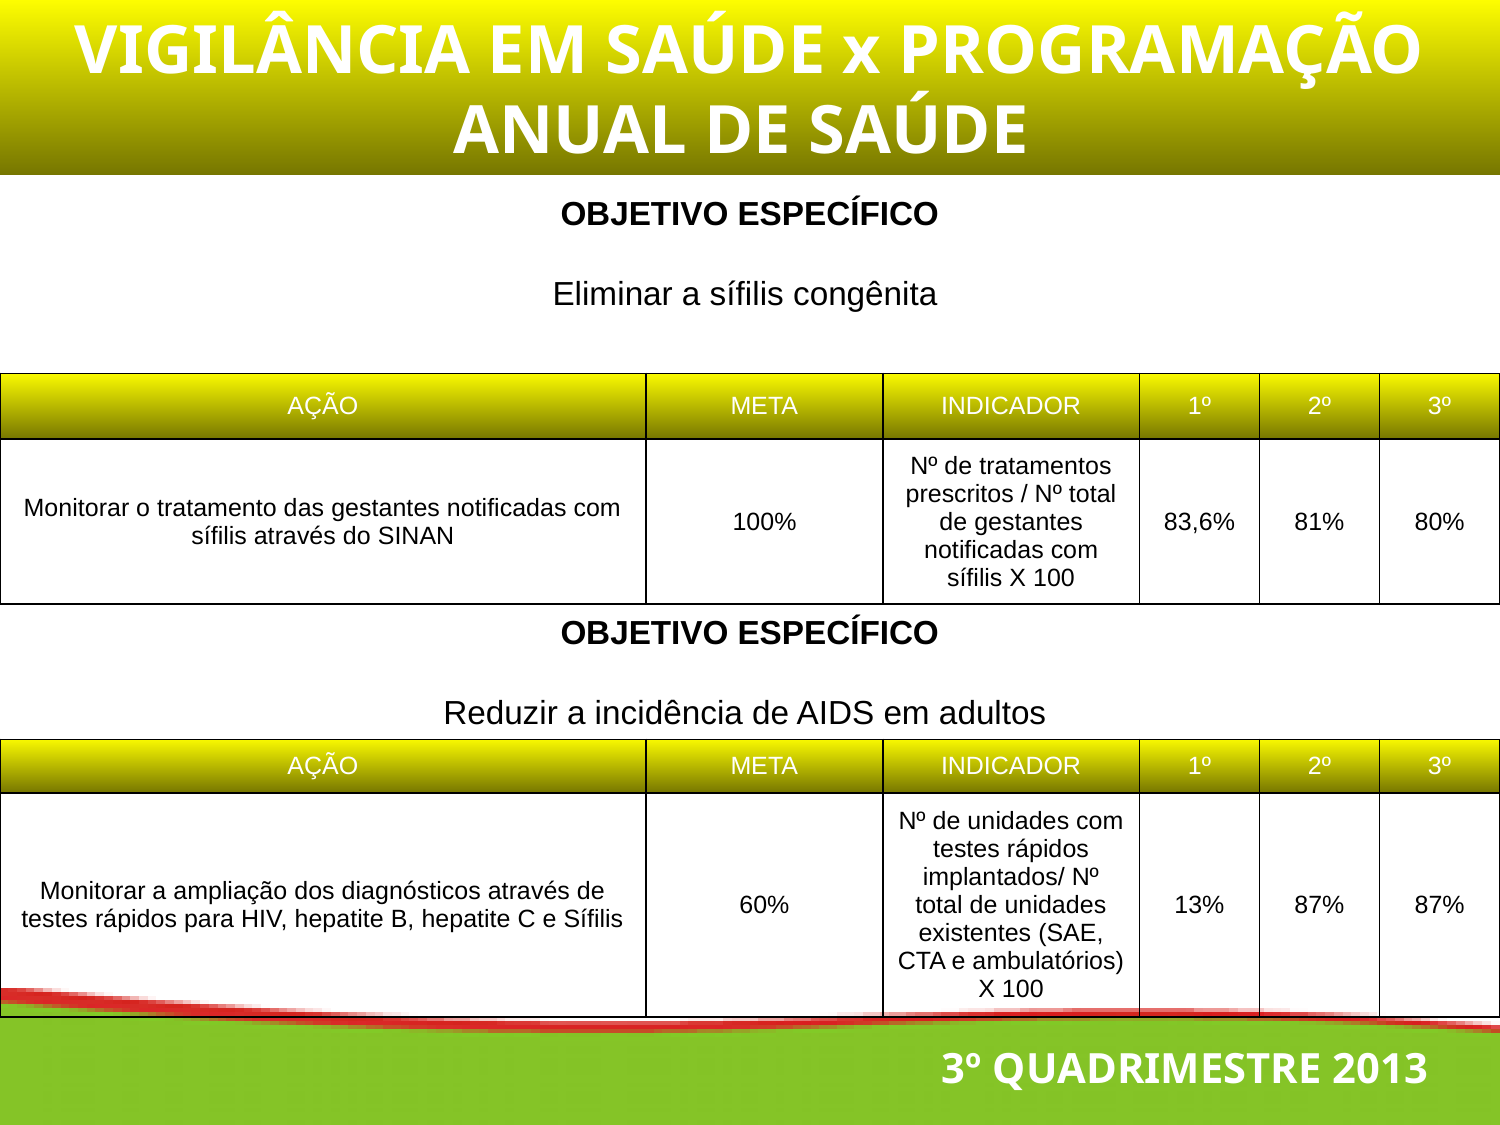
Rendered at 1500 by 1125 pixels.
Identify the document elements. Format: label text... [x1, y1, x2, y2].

table_cell 81% [1260, 440, 1379, 603]
table_cell 13% [1140, 794, 1259, 1016]
text_box VIGILÂNCIA EM SAÚDE x PROGRAMAÇÃO ANUAL DE SAÚDE [0, 0, 1500, 175]
table_cell 100% [647, 440, 882, 603]
table_cell Nº de unidades com testes rápidos implantados/ Nº total de unidades existentes (SAE, CTA e ambulatórios) X 100 [884, 794, 1139, 1016]
table_header INDICADOR [884, 740, 1139, 792]
table_header 2º [1260, 740, 1379, 792]
table_cell 80% [1380, 440, 1499, 603]
table_cell 87% [1380, 794, 1499, 1016]
table_header INDICADOR [884, 374, 1139, 438]
text_box OBJETIVO ESPECÍFICO Eliminar a sífilis congênita [0, 184, 1500, 320]
picture [0, 1018, 1500, 1125]
table_header AÇÃO [1, 374, 645, 438]
table_cell Monitorar o tratamento das gestantes notificadas com sífilis através do SINAN [1, 440, 645, 603]
table_cell Monitorar a ampliação dos diagnósticos através de testes rápidos para HIV, hepatite B, hepatite C e Sífilis [1, 794, 645, 1016]
table_cell Nº de tratamentos prescritos / Nº total de gestantes notificadas com sífilis X 100 [884, 440, 1139, 603]
text_box OBJETIVO ESPECÍFICO Reduzir a incidência de AIDS em adultos [0, 605, 1500, 739]
table_cell 60% [647, 794, 882, 1016]
table_header META [647, 740, 882, 792]
table_header 3º [1380, 374, 1499, 438]
table_header META [647, 374, 882, 438]
table_cell 83,6% [1140, 440, 1259, 603]
table_header AÇÃO [1, 740, 645, 792]
table_header 2º [1260, 374, 1379, 438]
table_header 1º [1140, 740, 1259, 792]
table_header 3º [1380, 740, 1499, 792]
table_header 1º [1140, 374, 1259, 438]
text_box 3º QUADRIMESTRE 2013 [927, 1034, 1459, 1100]
table_cell 87% [1260, 794, 1379, 1016]
